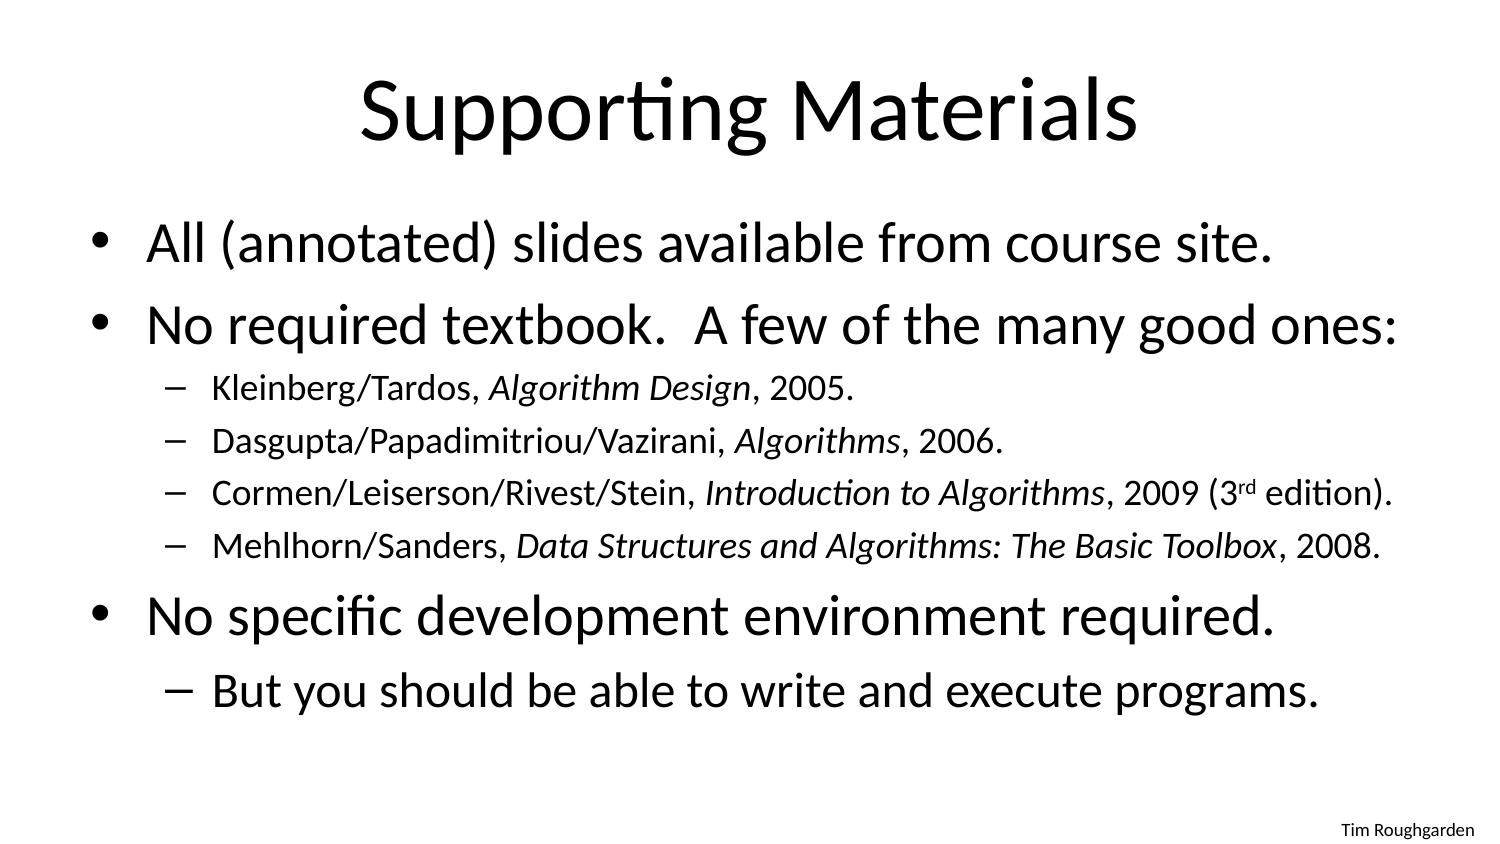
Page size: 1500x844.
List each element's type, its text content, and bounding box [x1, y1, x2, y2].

title Supporting Materials [75, 33, 1425, 175]
list All (annotated) slides available from course site. No required textbook. A few of the many good ones: Kleinberg/Tardos, Algorithm Design, 2005. Dasgupta/Papadimitriou/Vazirani, Algorithms, 2006. Cormen/Leiserson/Rivest/Stein, Introduction to Algorithms, 2009 (3rd edition). Mehlhorn/Sanders, Data Structures and Algorithms: The Basic Toolbox, 2008. No specific development environment required. But you should be able to write and execute programs. [75, 196, 1425, 797]
